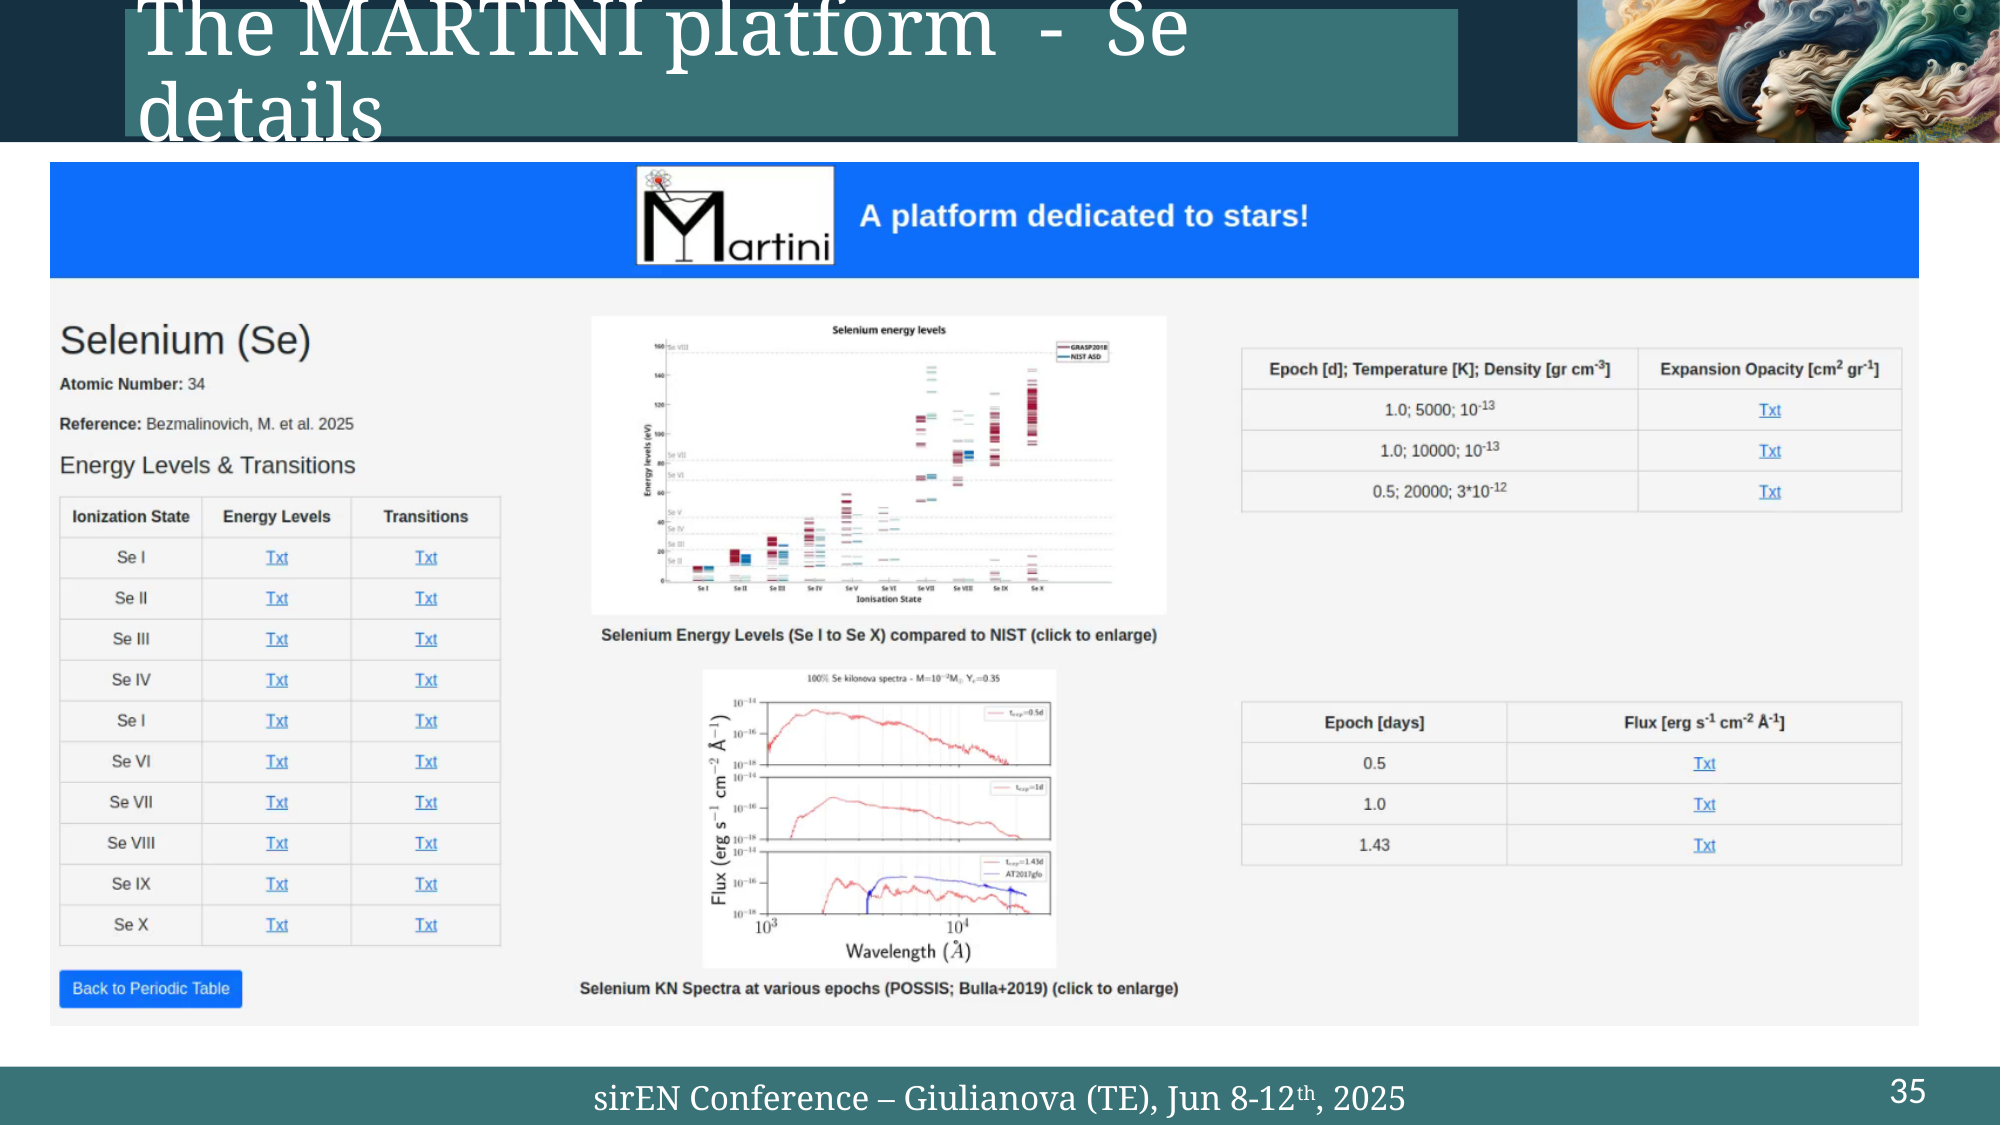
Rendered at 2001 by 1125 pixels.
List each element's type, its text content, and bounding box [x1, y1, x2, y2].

text_box [0, 1066, 1492, 1125]
text_box [0, 0, 1577, 143]
slide_number 35 [1492, 1058, 1943, 1119]
picture [1577, 0, 2000, 143]
picture [50, 162, 1919, 1026]
title The MARTINI platform - Se details [125, 9, 1459, 137]
footer sirEN Conference – Giulianova (TE), Jun 8-12th, 2025 [443, 1069, 1557, 1125]
text_box [1557, 1066, 2000, 1125]
